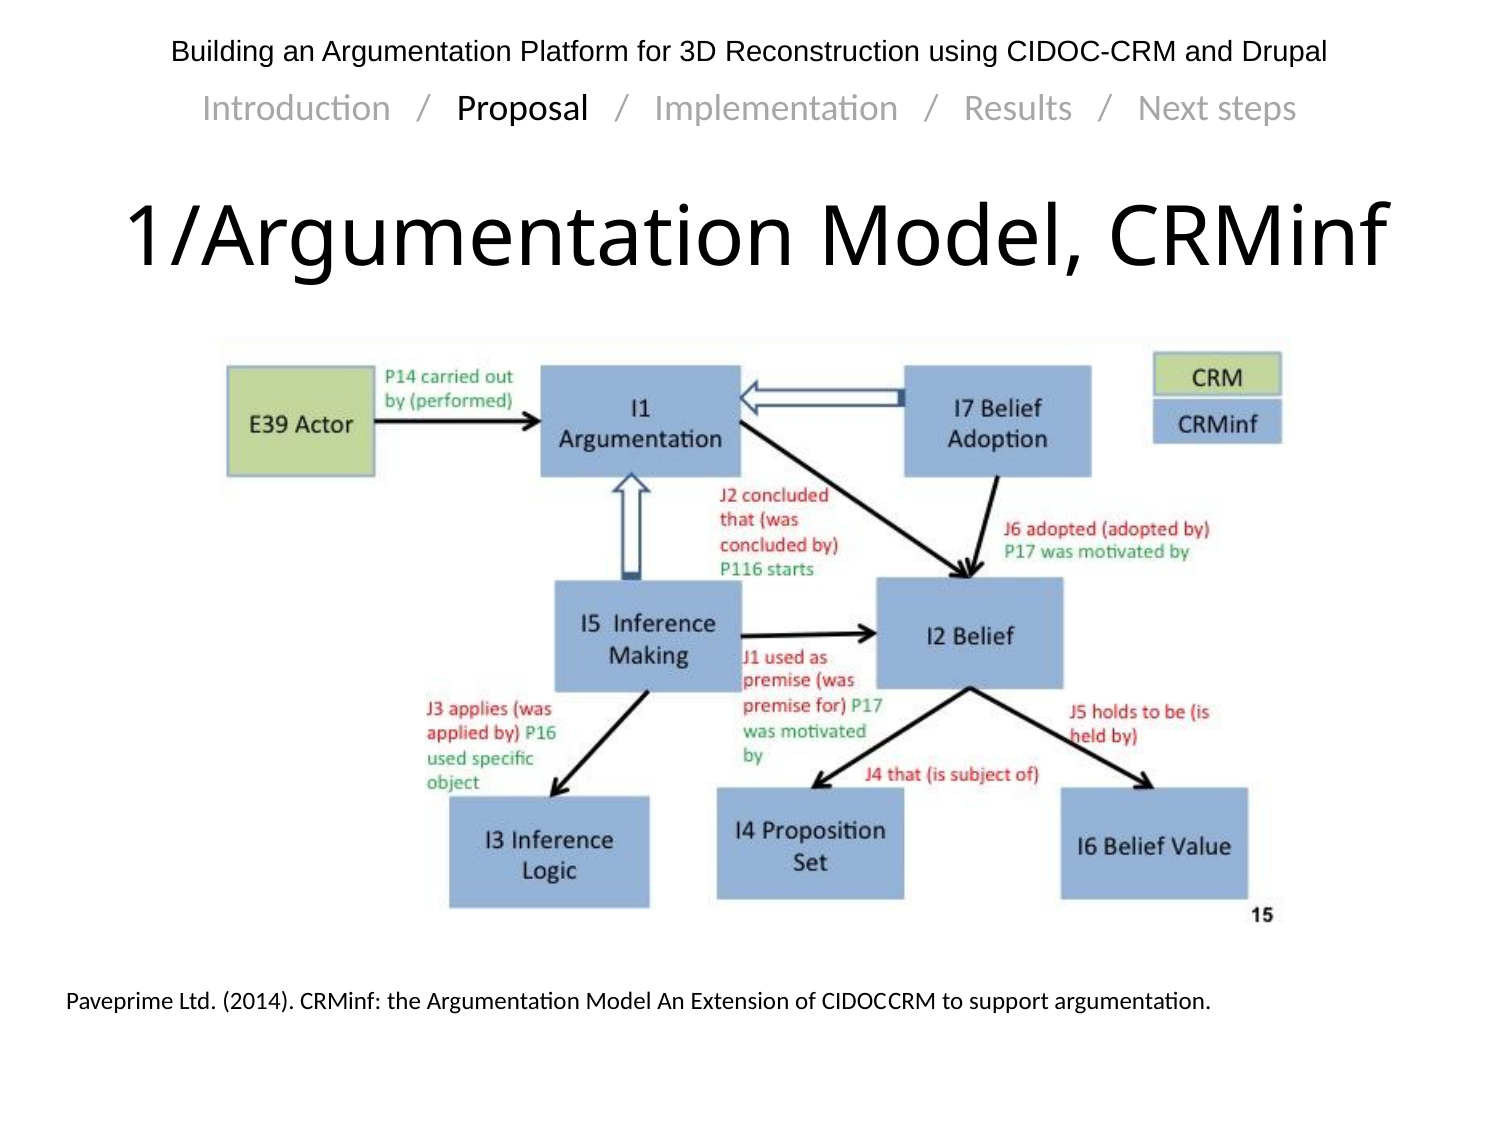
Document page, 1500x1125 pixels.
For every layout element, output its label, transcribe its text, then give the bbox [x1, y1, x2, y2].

text_box Paveprime Ltd. (2014). CRMinf: the Argumentation Model An Extension of CIDOC­CRM to support argumentation. [51, 962, 1449, 1036]
text_box Introduction / Proposal / Implementation / Results / Next steps [50, 75, 1450, 137]
text_box 1/Argumentation Model, CRMinf [62, 174, 1450, 292]
picture [207, 337, 1293, 928]
text_box Building an Argumentation Platform for 3D Reconstruction using CIDOC-CRM and Drupal [50, 24, 1450, 75]
